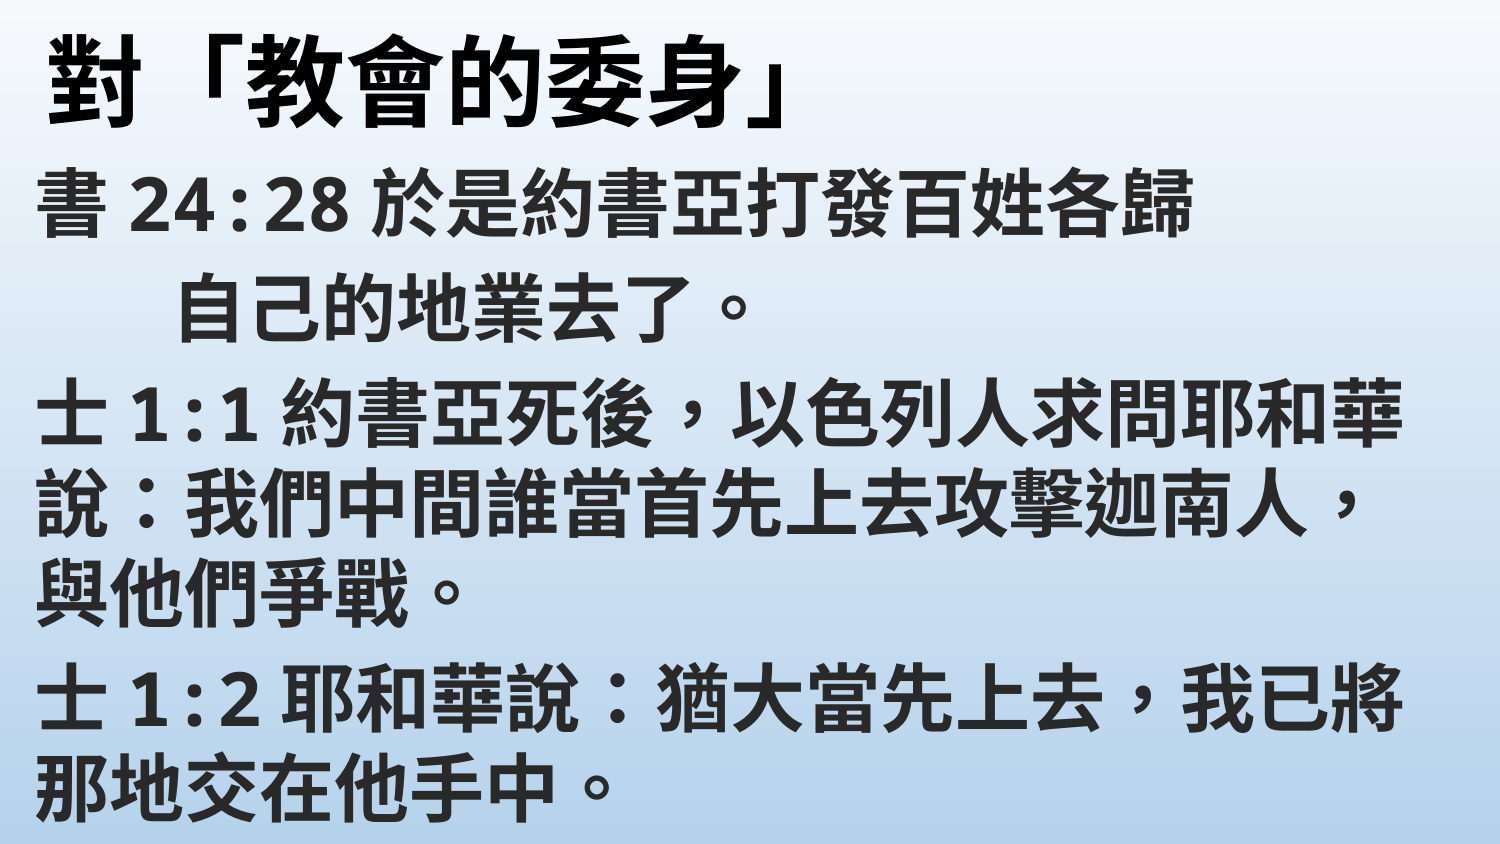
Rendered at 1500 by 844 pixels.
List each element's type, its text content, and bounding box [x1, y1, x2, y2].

text_box 書24:28於是約書亞打發百姓各歸 自己的地業去了。 士1:1約書亞死後，以色列人求問耶和華說：我們中間誰當首先上去攻擊迦南人，與他們爭戰。 士1:2耶和華說：猶大當先上去，我已將那地交在他手中。 [19, 148, 1437, 844]
text_box 對「教會的委身」 [0, 12, 1091, 147]
